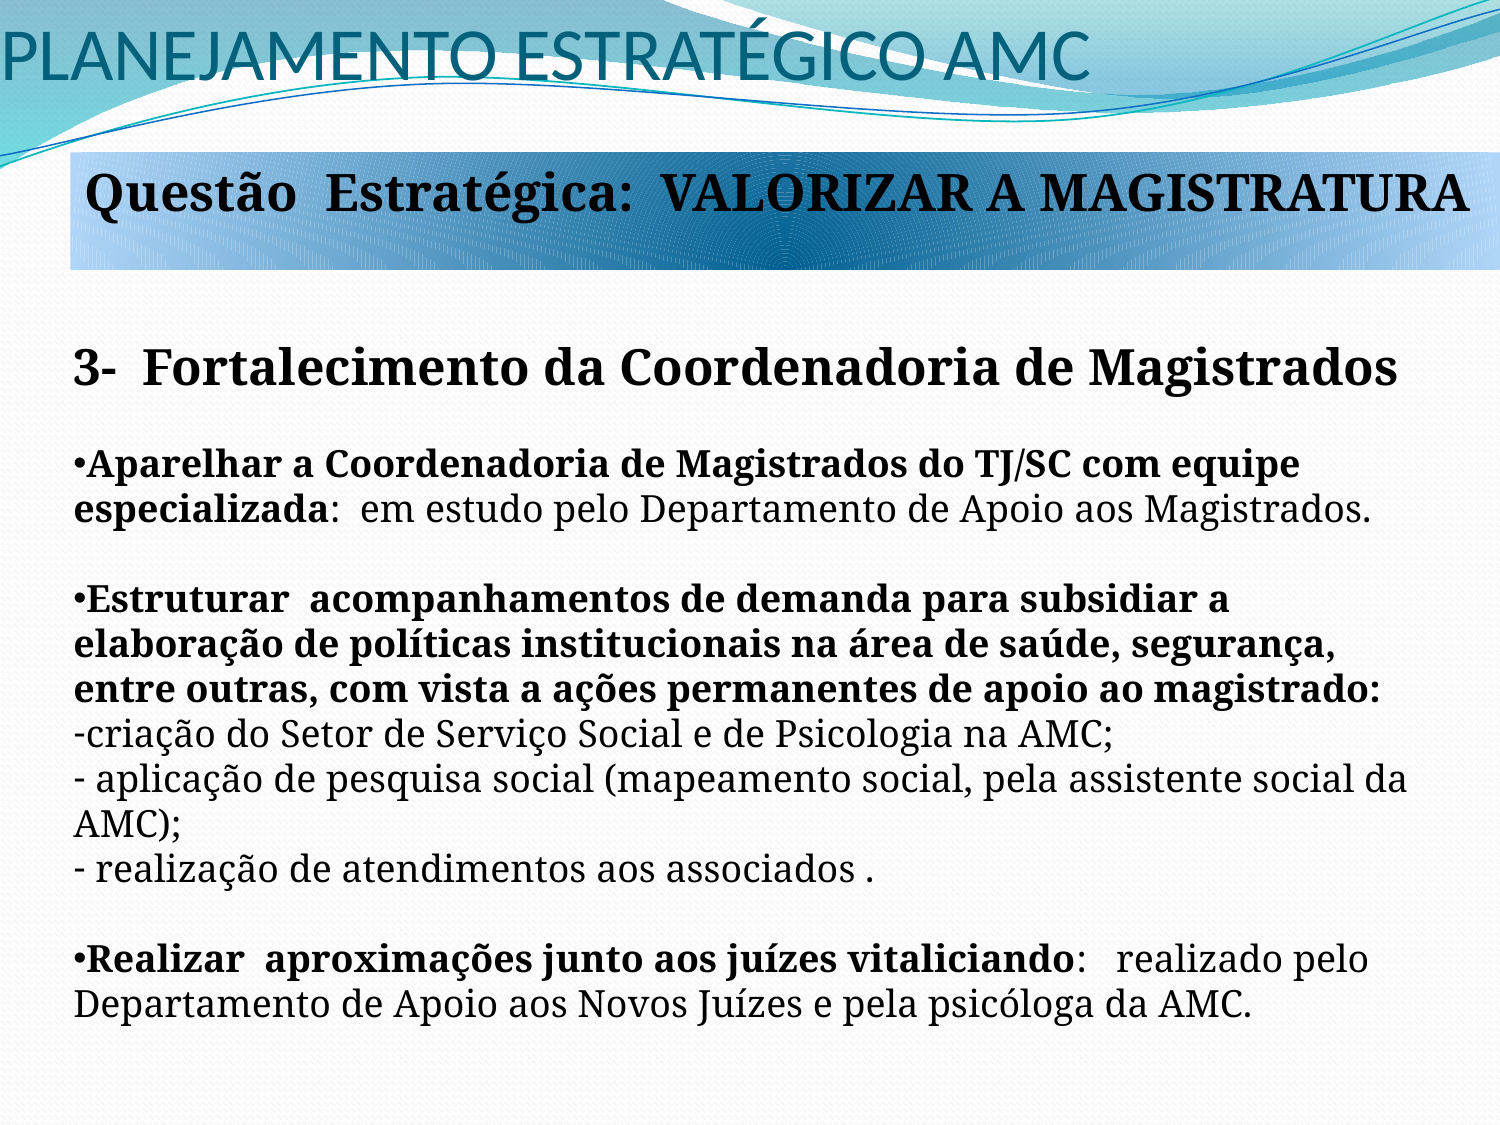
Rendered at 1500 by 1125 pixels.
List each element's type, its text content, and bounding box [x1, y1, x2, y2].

title PLANEJAMENTO ESTRATÉGICO AMC [0, 0, 1350, 96]
text_box 3- Fortalecimento da Coordenadoria de Magistrados Aparelhar a Coordenadoria de Magistrados do TJ/SC com equipe especializada: em estudo pelo Departamento de Apoio aos Magistrados. Estruturar acompanhamentos de demanda para subsidiar a elaboração de políticas institucionais na área de saúde, segurança, entre outras, com vista a ações permanentes de apoio ao magistrado: criação do Setor de Serviço Social e de Psicologia na AMC; aplicação de pesquisa social (mapeamento social, pela assistente social da AMC); realização de atendimentos aos associados . Realizar aproximações junto aos juízes vitaliciando: realizado pelo Departamento de Apoio aos Novos Juízes e pela psicóloga da AMC. [58, 328, 1442, 1033]
list Questão Estratégica: VALORIZAR A MAGISTRATURA [70, 152, 1500, 270]
